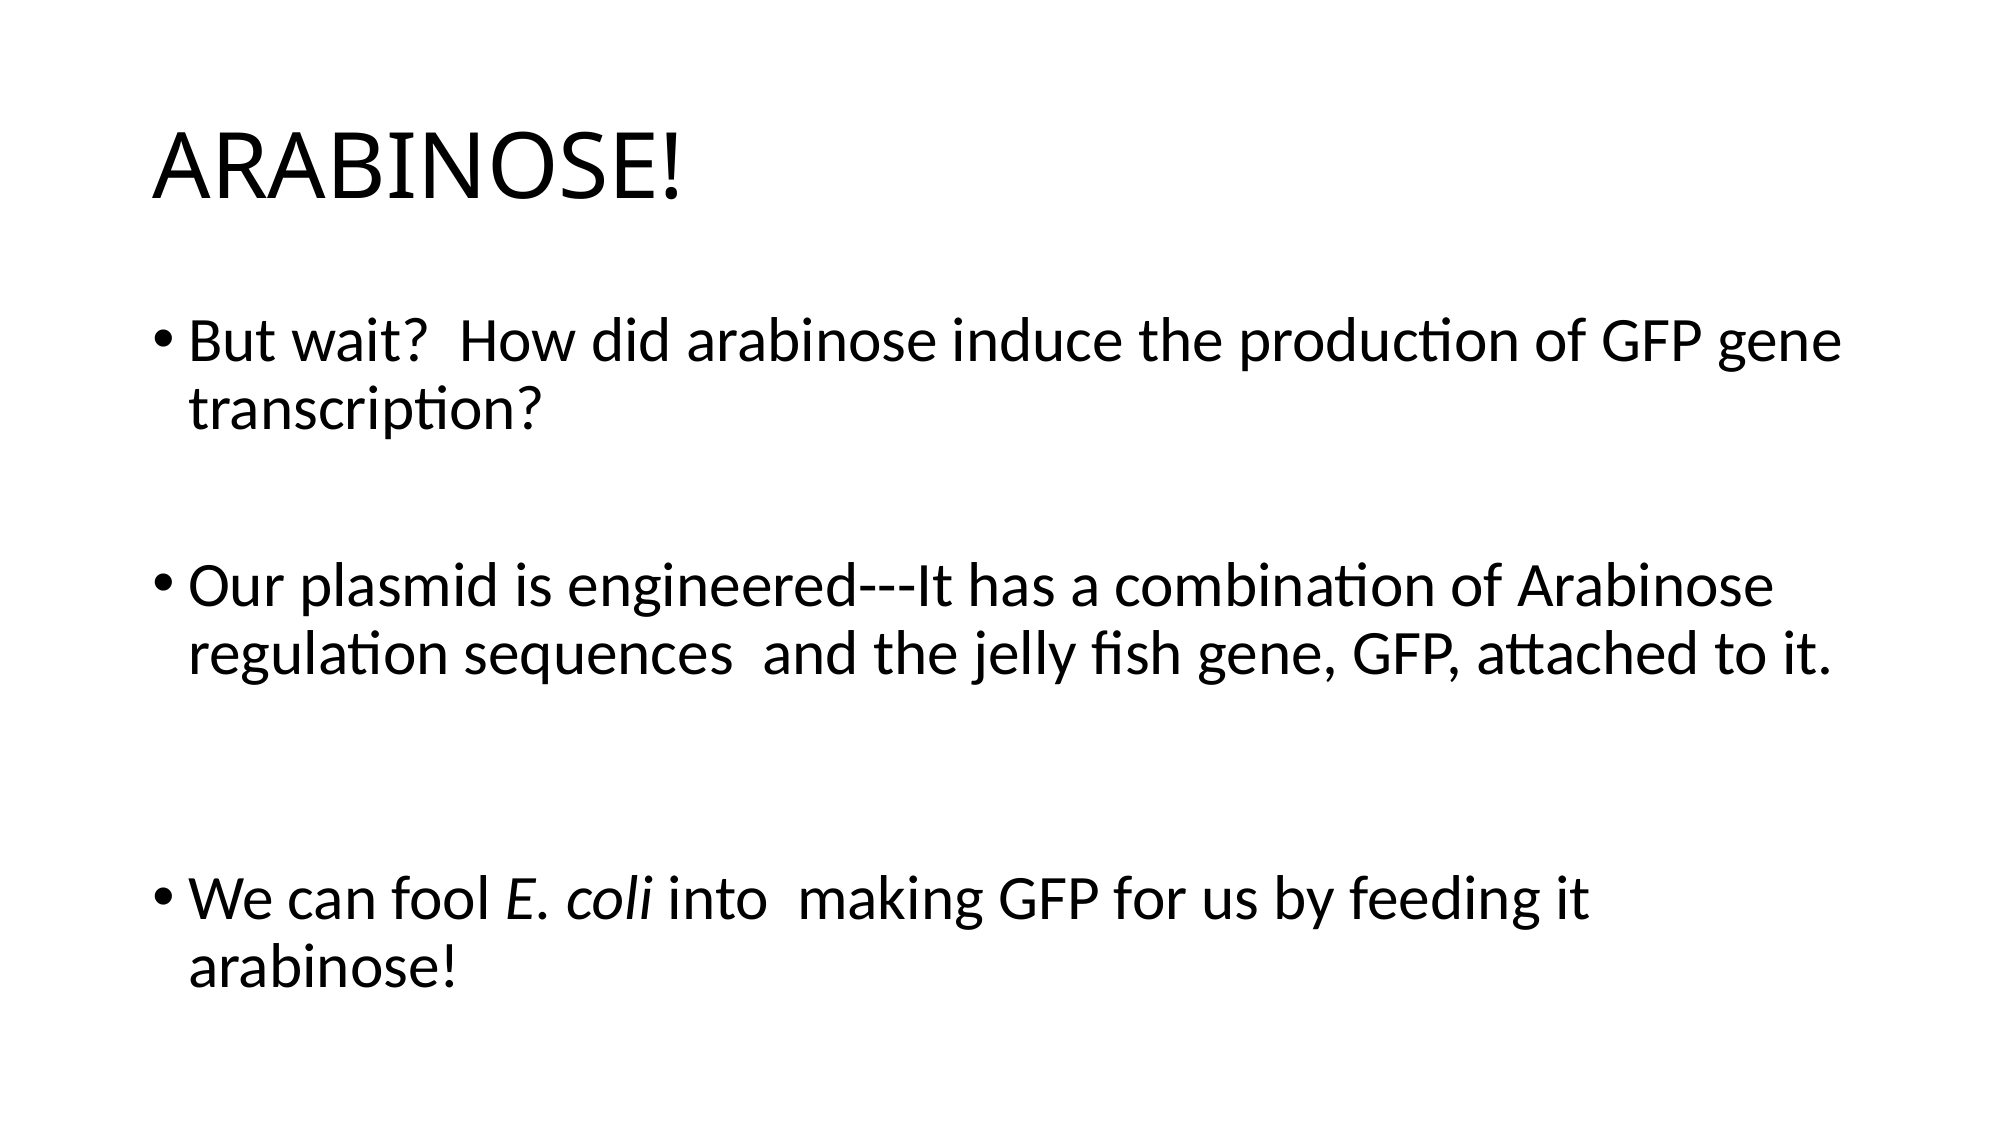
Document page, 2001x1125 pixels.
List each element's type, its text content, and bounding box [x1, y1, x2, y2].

title ARABINOSE! [137, 59, 1863, 278]
list But wait? How did arabinose induce the production of GFP gene transcription? Our plasmid is engineered---It has a combination of Arabinose regulation sequences and the jelly fish gene, GFP, attached to it. We can fool E. coli into making GFP for us by feeding it arabinose! [137, 299, 1863, 1014]
